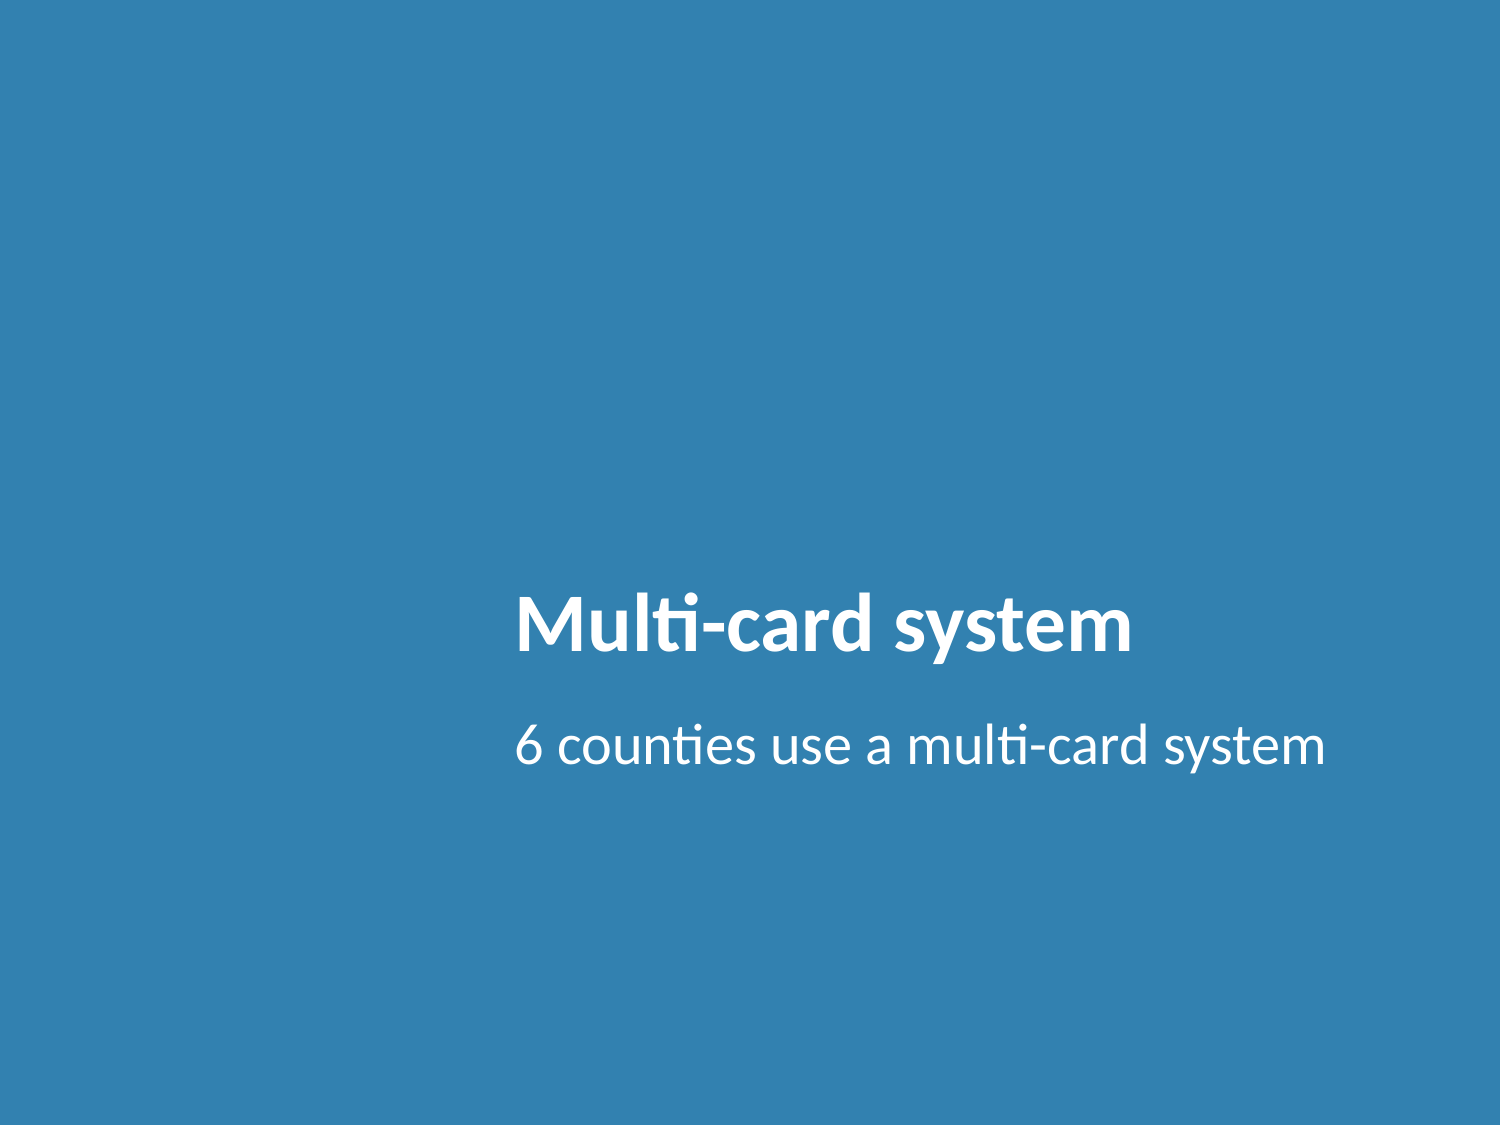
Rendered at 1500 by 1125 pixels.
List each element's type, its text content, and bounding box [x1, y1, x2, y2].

title Multi-card system [499, 488, 1425, 676]
list 6 counties use a multi-card system [499, 698, 1425, 923]
